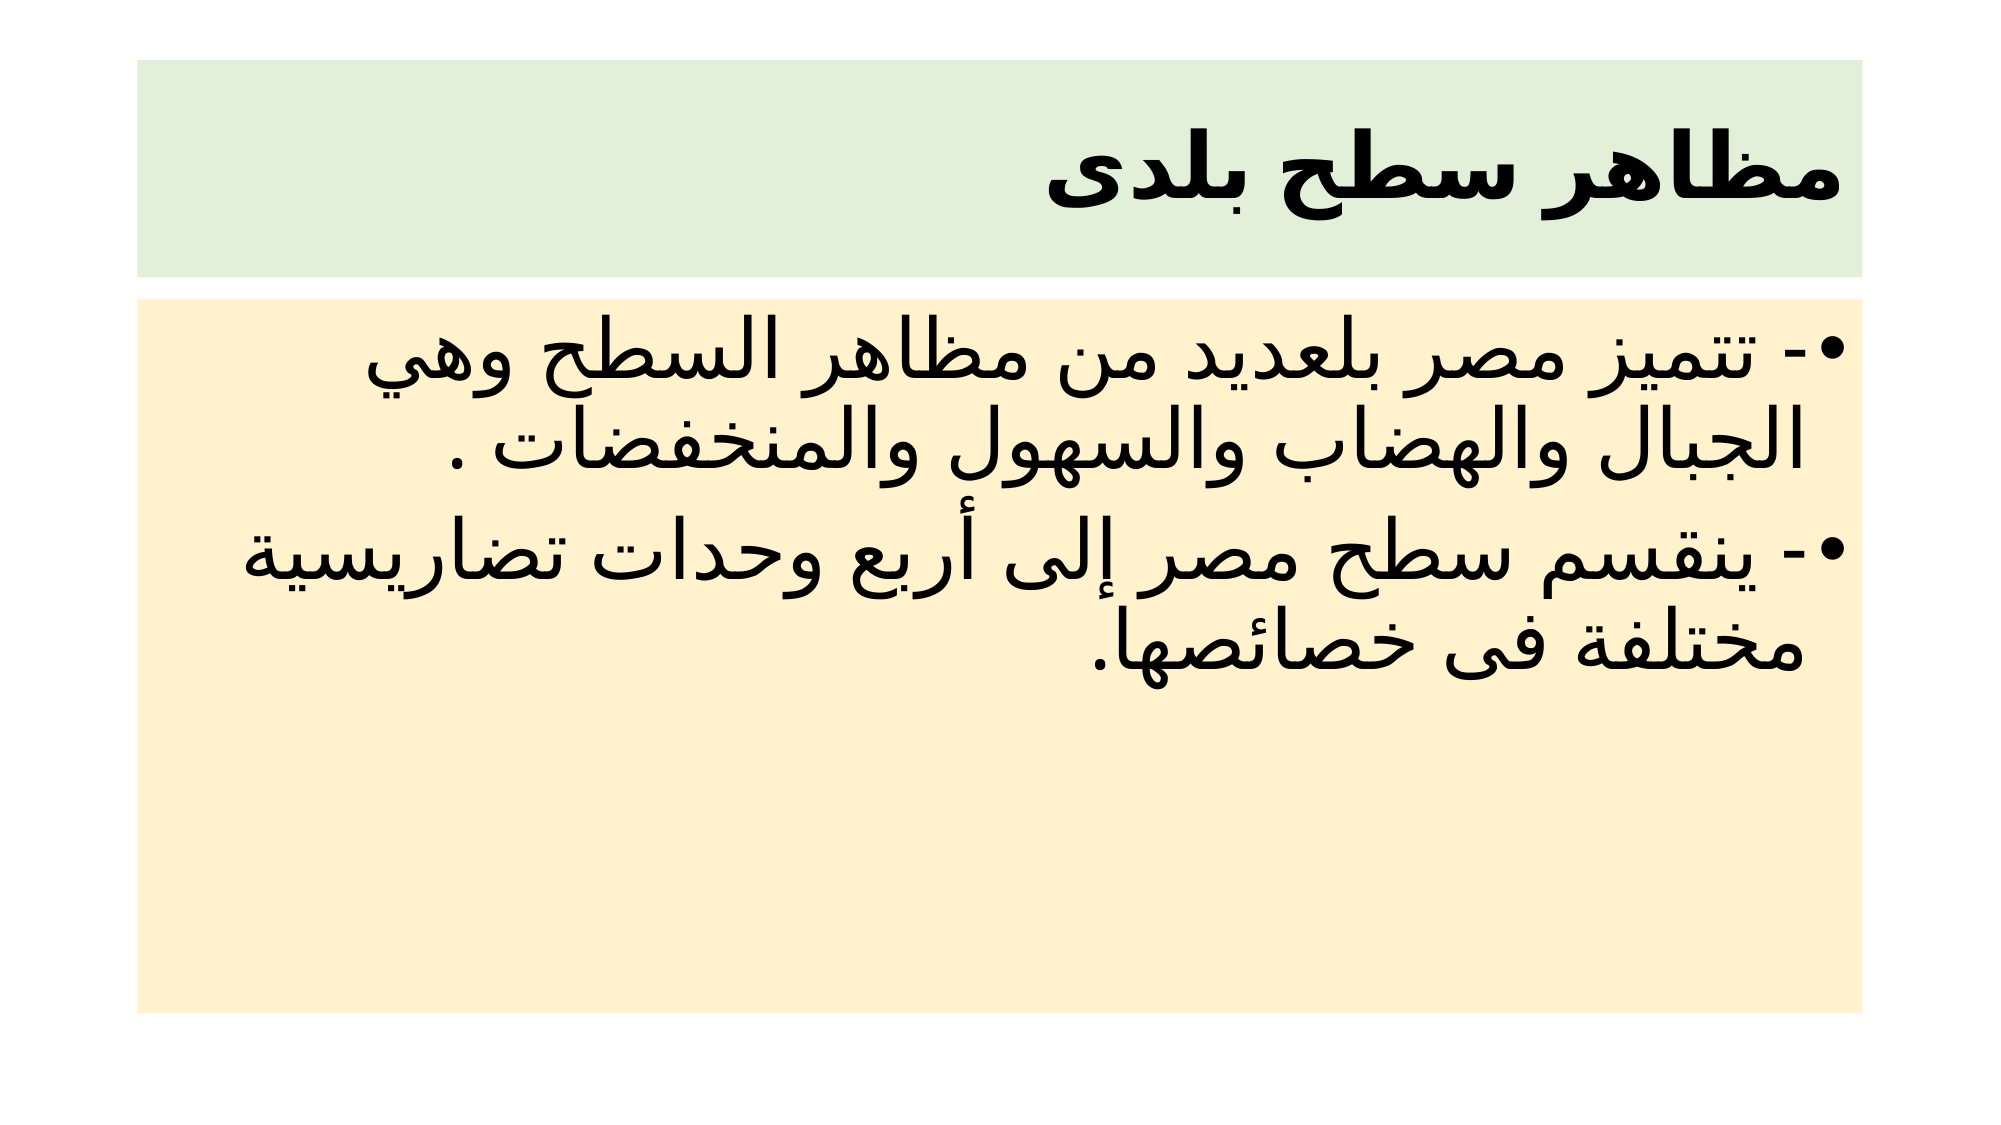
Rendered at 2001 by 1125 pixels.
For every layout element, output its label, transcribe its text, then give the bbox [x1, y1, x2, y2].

list - تتميز مصر بلعديد من مظاهر السطح وهي الجبال والهضاب والسهول والمنخفضات . - ينقسم سطح مصر إلى أربع وحدات تضاريسية مختلفة فى خصائصها. [137, 299, 1863, 1014]
title مظاهر سطح بلدى [137, 59, 1863, 278]
